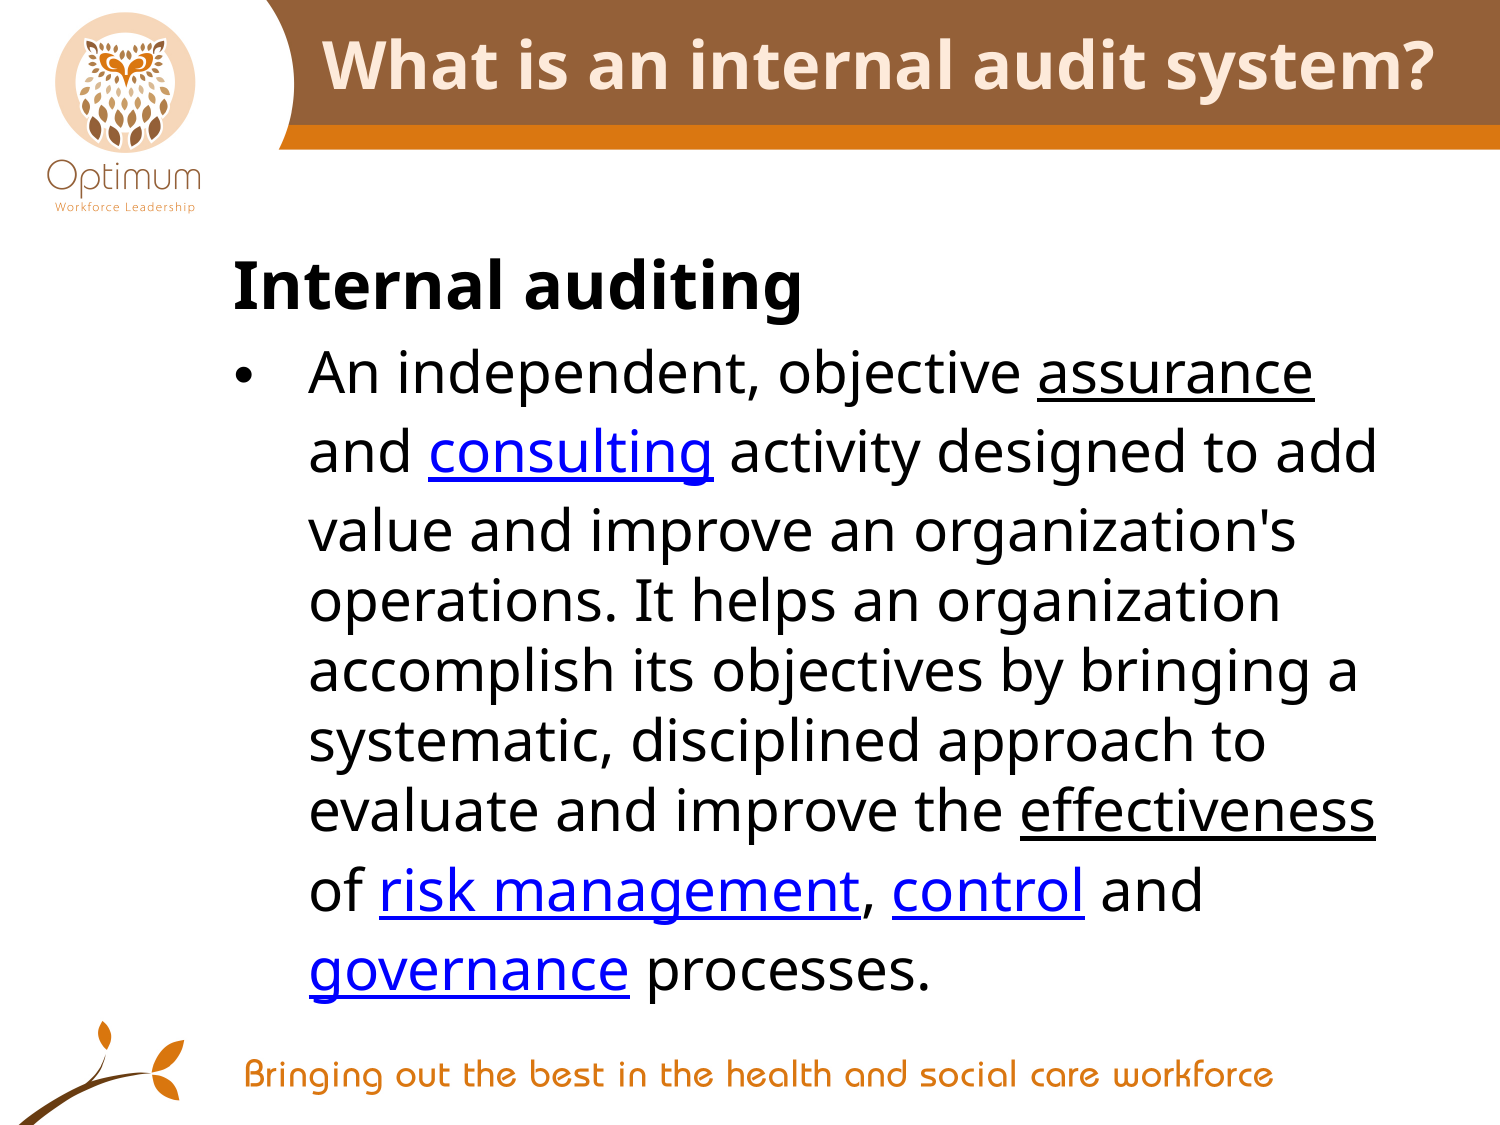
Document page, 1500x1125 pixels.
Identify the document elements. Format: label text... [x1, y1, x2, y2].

list Internal auditing An independent, objective assurance and consulting activity designed to add value and improve an organization's operations. It helps an organization accomplish its objectives by bringing a systematic, disciplined approach to evaluate and improve the effectiveness of risk management, control and governance processes. [218, 241, 1438, 1004]
picture [0, 1005, 1500, 1125]
picture [0, 0, 1500, 233]
